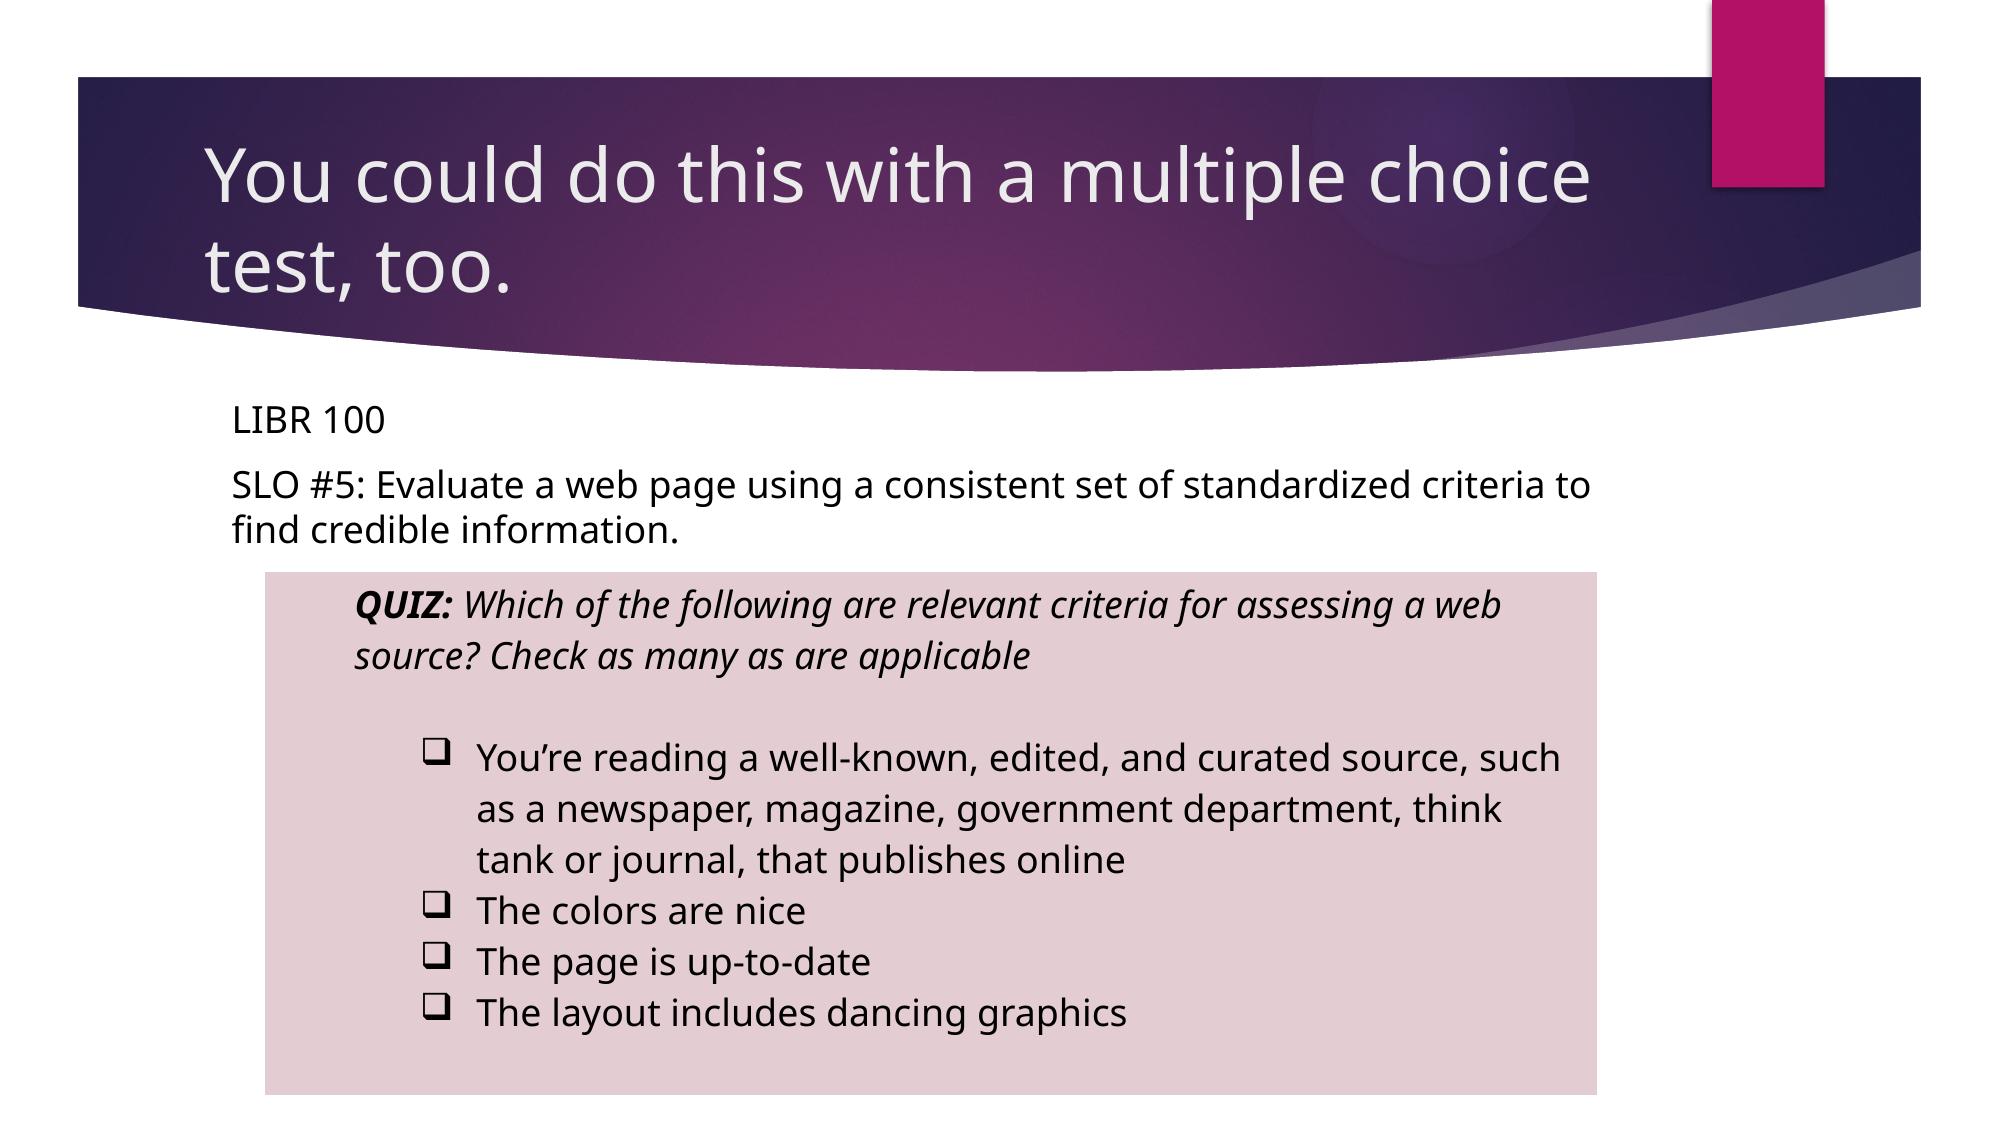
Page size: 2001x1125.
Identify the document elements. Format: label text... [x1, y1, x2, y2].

table_header QUIZ: Which of the following are relevant criteria for assessing a web source? Check as many as are applicable You’re reading a well-known, edited, and curated source, such as a newspaper, magazine, government department, think tank or journal, that publishes online The colors are nice The page is up-to-date The layout includes dancing graphics [265, 572, 1597, 1095]
title You could do this with a multiple choice test, too. [189, 159, 1627, 276]
list LIBR 100 SLO #5: Evaluate a web page using a consistent set of standardized criteria to find credible information. Quiz question: [207, 388, 1656, 991]
